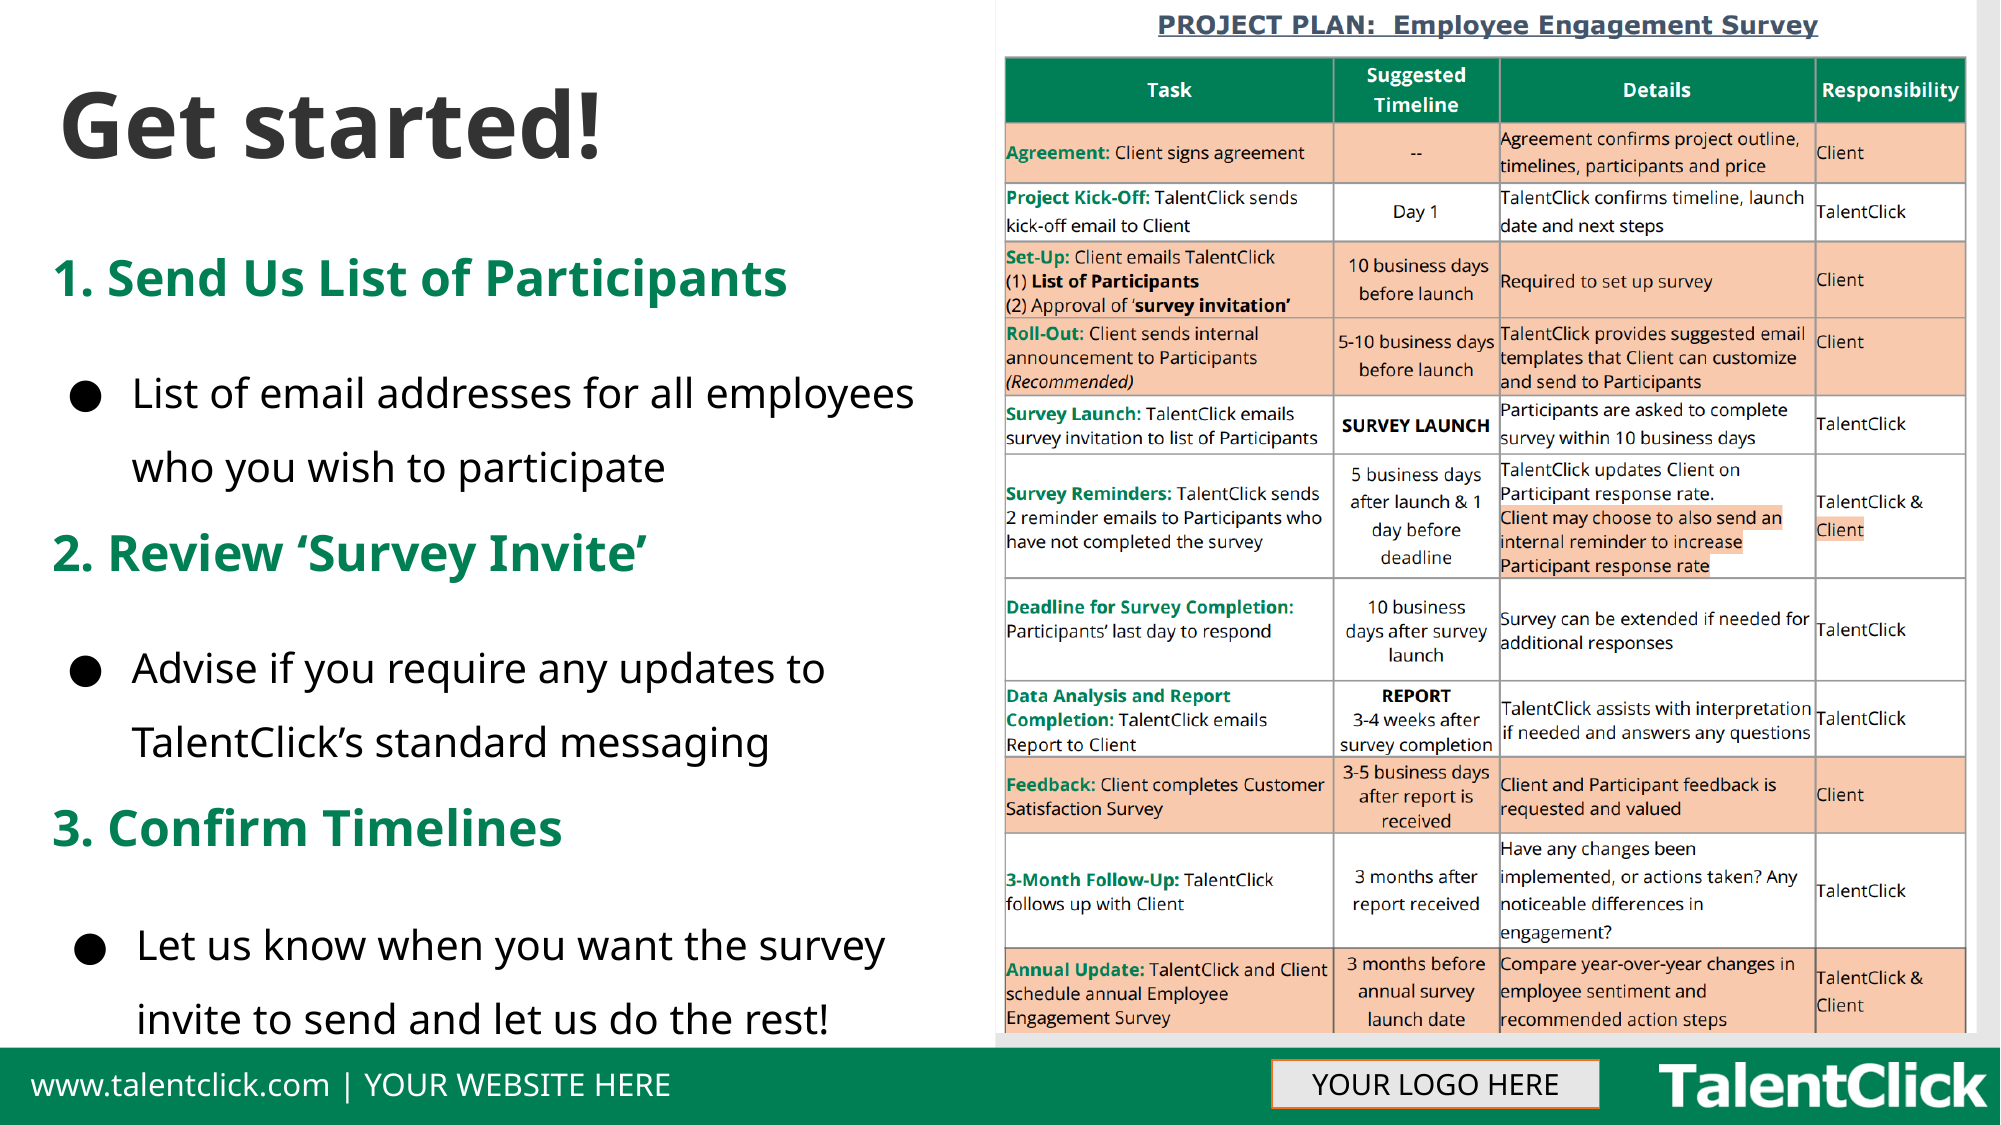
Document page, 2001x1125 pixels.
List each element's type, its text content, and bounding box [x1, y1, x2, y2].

title 2. Review ‘Survey Invite’ [37, 499, 990, 612]
picture [1659, 1062, 1988, 1111]
picture [995, 0, 1977, 1034]
list List of email addresses for all employees who you wish to participate [37, 337, 975, 499]
title 3. Confirm Timelines [37, 774, 990, 887]
title Get started! [43, 18, 990, 224]
list Advise if you require any updates to TalentClick’s standard messaging [37, 612, 990, 774]
title 1. Send Us List of Participants [37, 224, 990, 337]
list Let us know when you want the survey invite to send and let us do the rest! [41, 887, 979, 1053]
